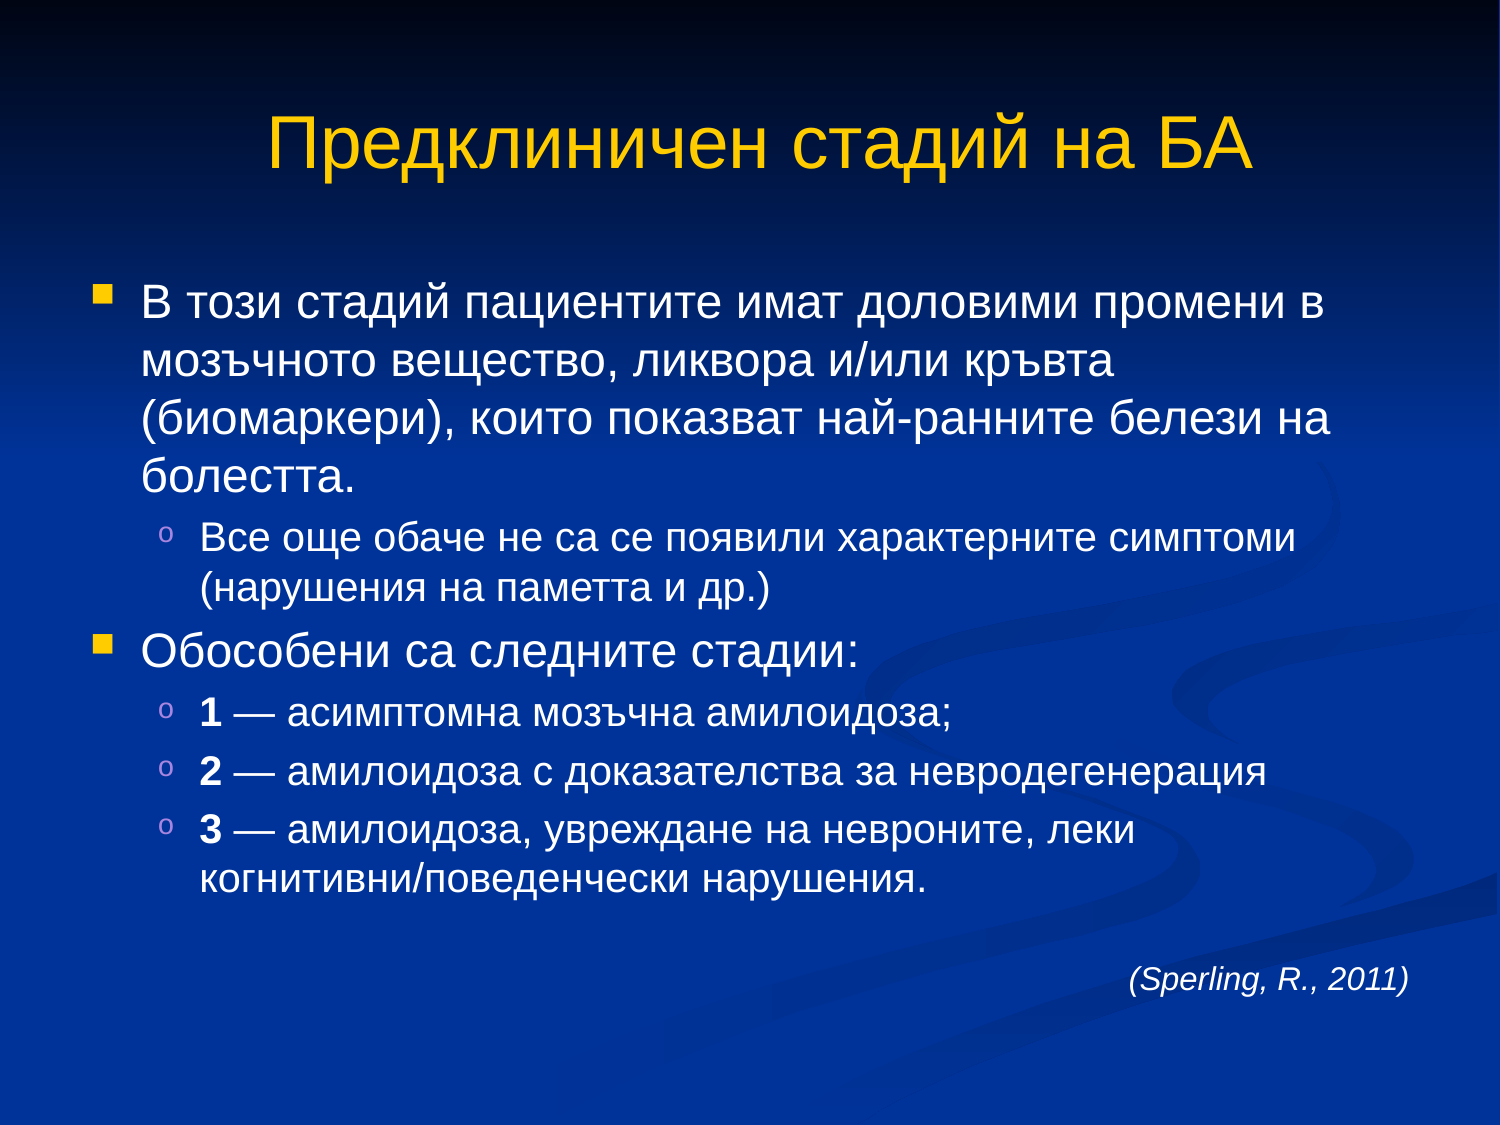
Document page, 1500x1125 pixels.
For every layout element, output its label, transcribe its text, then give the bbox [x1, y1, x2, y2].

list В този стадий пациентите имат доловими промени в мозъчното вещество, ликвора и/или кръвта (биомаркери), които показват най-ранните белези на болестта. Все още обаче не са се появили характерните симптоми (нарушения на паметта и др.) Обособени са следните стадии: 1 — асимптомна мозъчна амилоидоза; 2 — амилоидоза с доказателства за невродегенерация 3 — амилоидоза, увреждане на невроните, леки когнитивни/поведенчески нарушения. (Sperling, R., 2011) [74, 262, 1426, 1006]
title Предклиничен стадий на БА [74, 44, 1426, 233]
